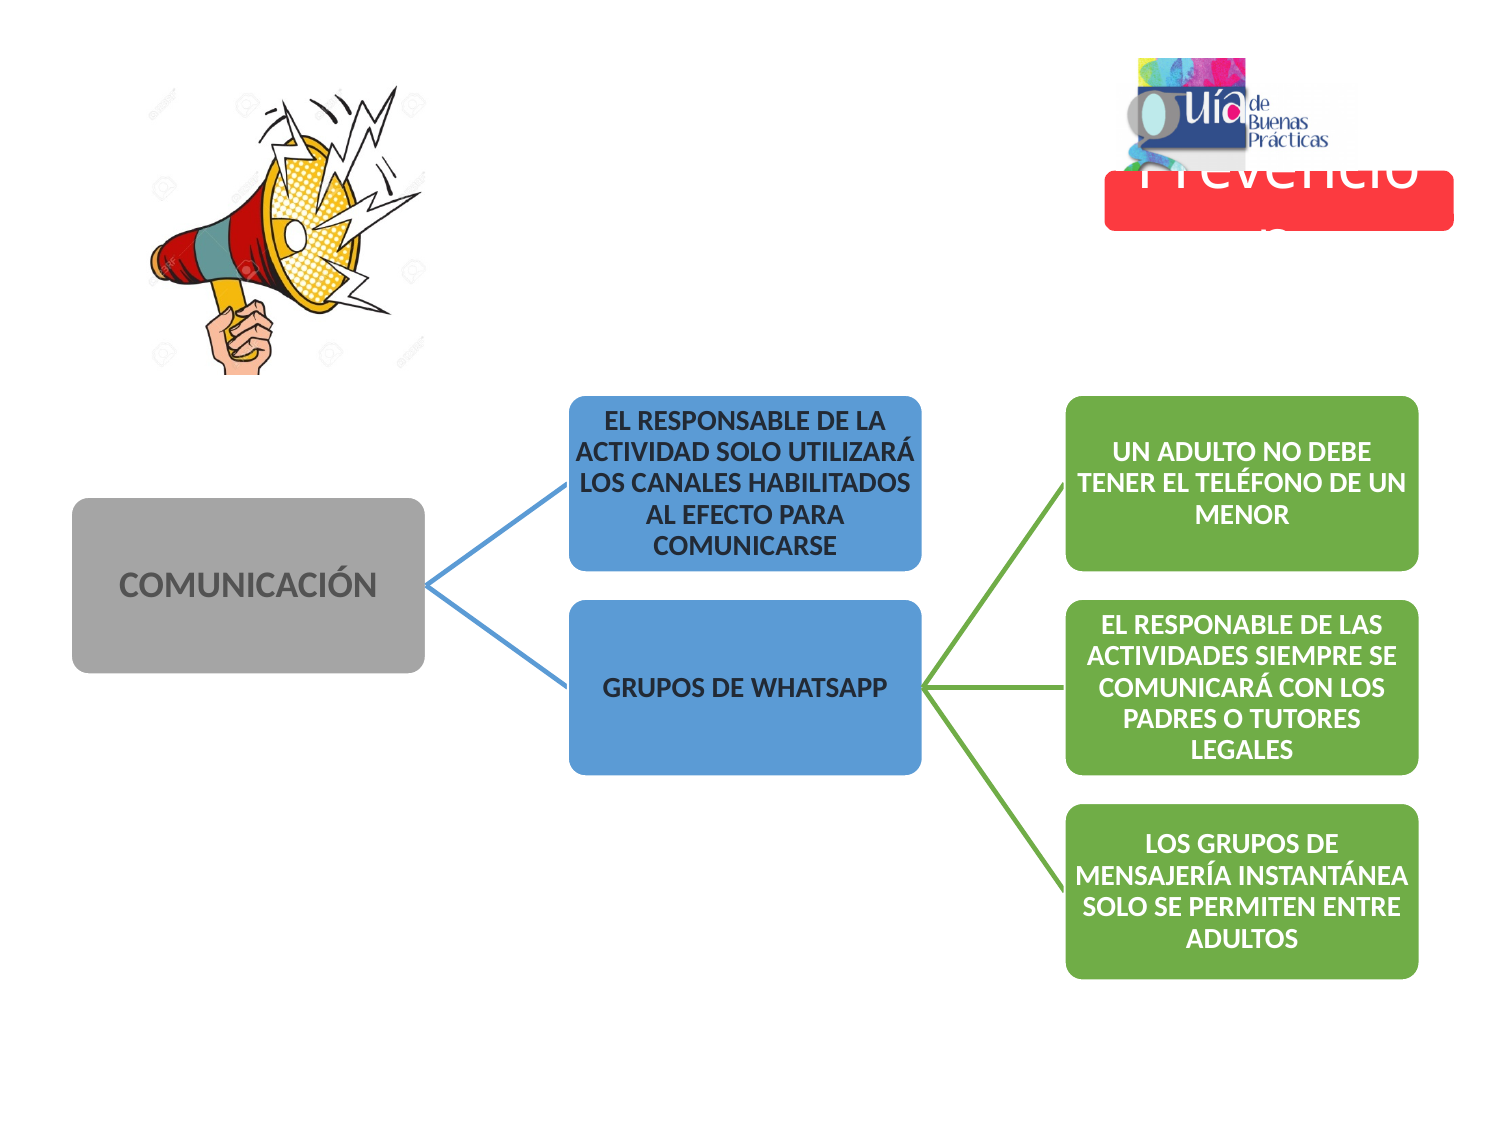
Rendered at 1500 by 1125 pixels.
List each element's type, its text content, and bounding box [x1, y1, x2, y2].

text_box UN ADULTO NO DEBE TENER EL TELÉFONO DE UN MENOR [1063, 393, 1421, 574]
text_box EL RESPONSABLE DE LA ACTIVIDAD SOLO UTILIZARÁ LOS CANALES HABILITADOS AL EFECTO PARA COMUNICARSE [566, 393, 924, 574]
text_box [425, 483, 566, 585]
text_box [425, 584, 566, 688]
text_box COMUNICACIÓN [69, 495, 427, 676]
text_box GRUPOS DE WHATSAPP [566, 597, 924, 778]
text_box [921, 686, 1063, 891]
text_box EL RESPONABLE DE LAS ACTIVIDADES SIEMPRE SE COMUNICARÁ CON LOS PADRES O TUTORES LEGALES [1063, 597, 1421, 778]
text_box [1104, 58, 1454, 231]
text_box [921, 483, 1063, 688]
text_box LOS GRUPOS DE MENSAJERÍA INSTANTÁNEA SOLO SE PERMITEN ENTRE ADULTOS [1063, 801, 1421, 982]
picture [140, 81, 434, 375]
